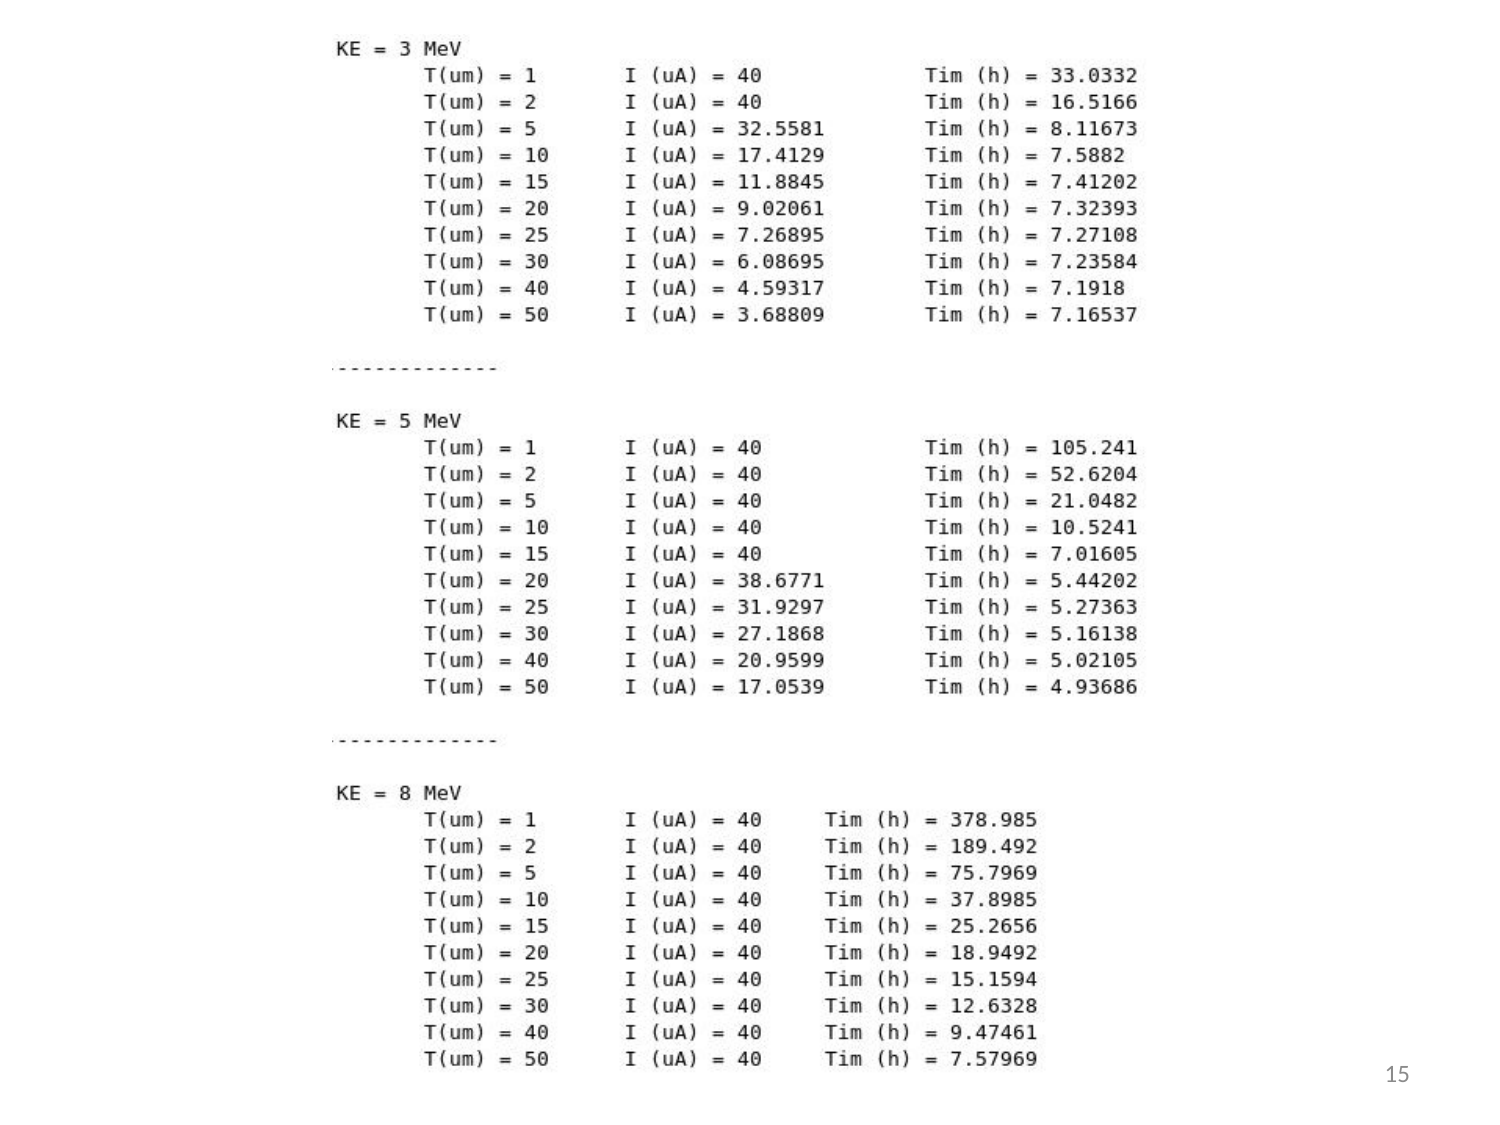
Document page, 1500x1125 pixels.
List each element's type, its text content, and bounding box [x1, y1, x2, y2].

slide_number 15 [1074, 1042, 1425, 1103]
picture [332, 34, 1168, 1091]
